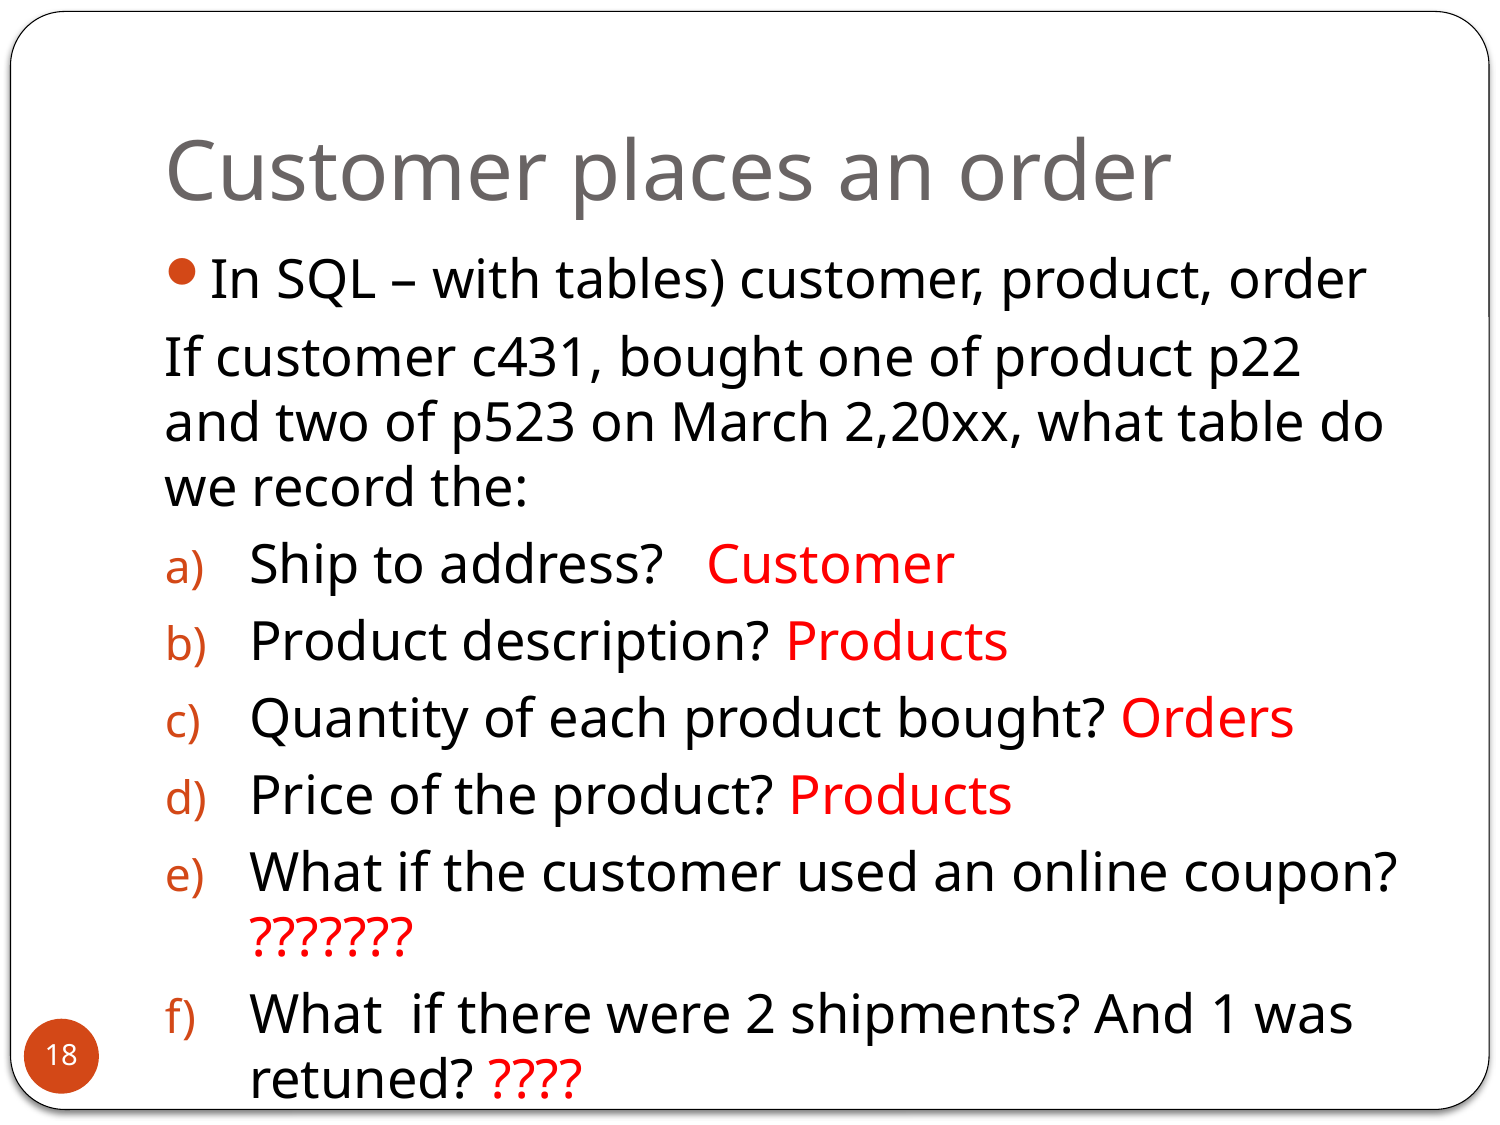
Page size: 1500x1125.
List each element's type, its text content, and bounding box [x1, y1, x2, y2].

title Customer places an order [150, 45, 1425, 233]
slide_number 18 [23, 1018, 99, 1094]
list In SQL – with tables) customer, product, order If customer c431, bought one of product p22 and two of p523 on March 2,20xx, what table do we record the: Ship to address? Customer Product description? Products Quantity of each product bought? Orders Price of the product? Products What if the customer used an online coupon? ??????? What if there were 2 shipments? And 1 was retuned? ???? [150, 237, 1425, 988]
